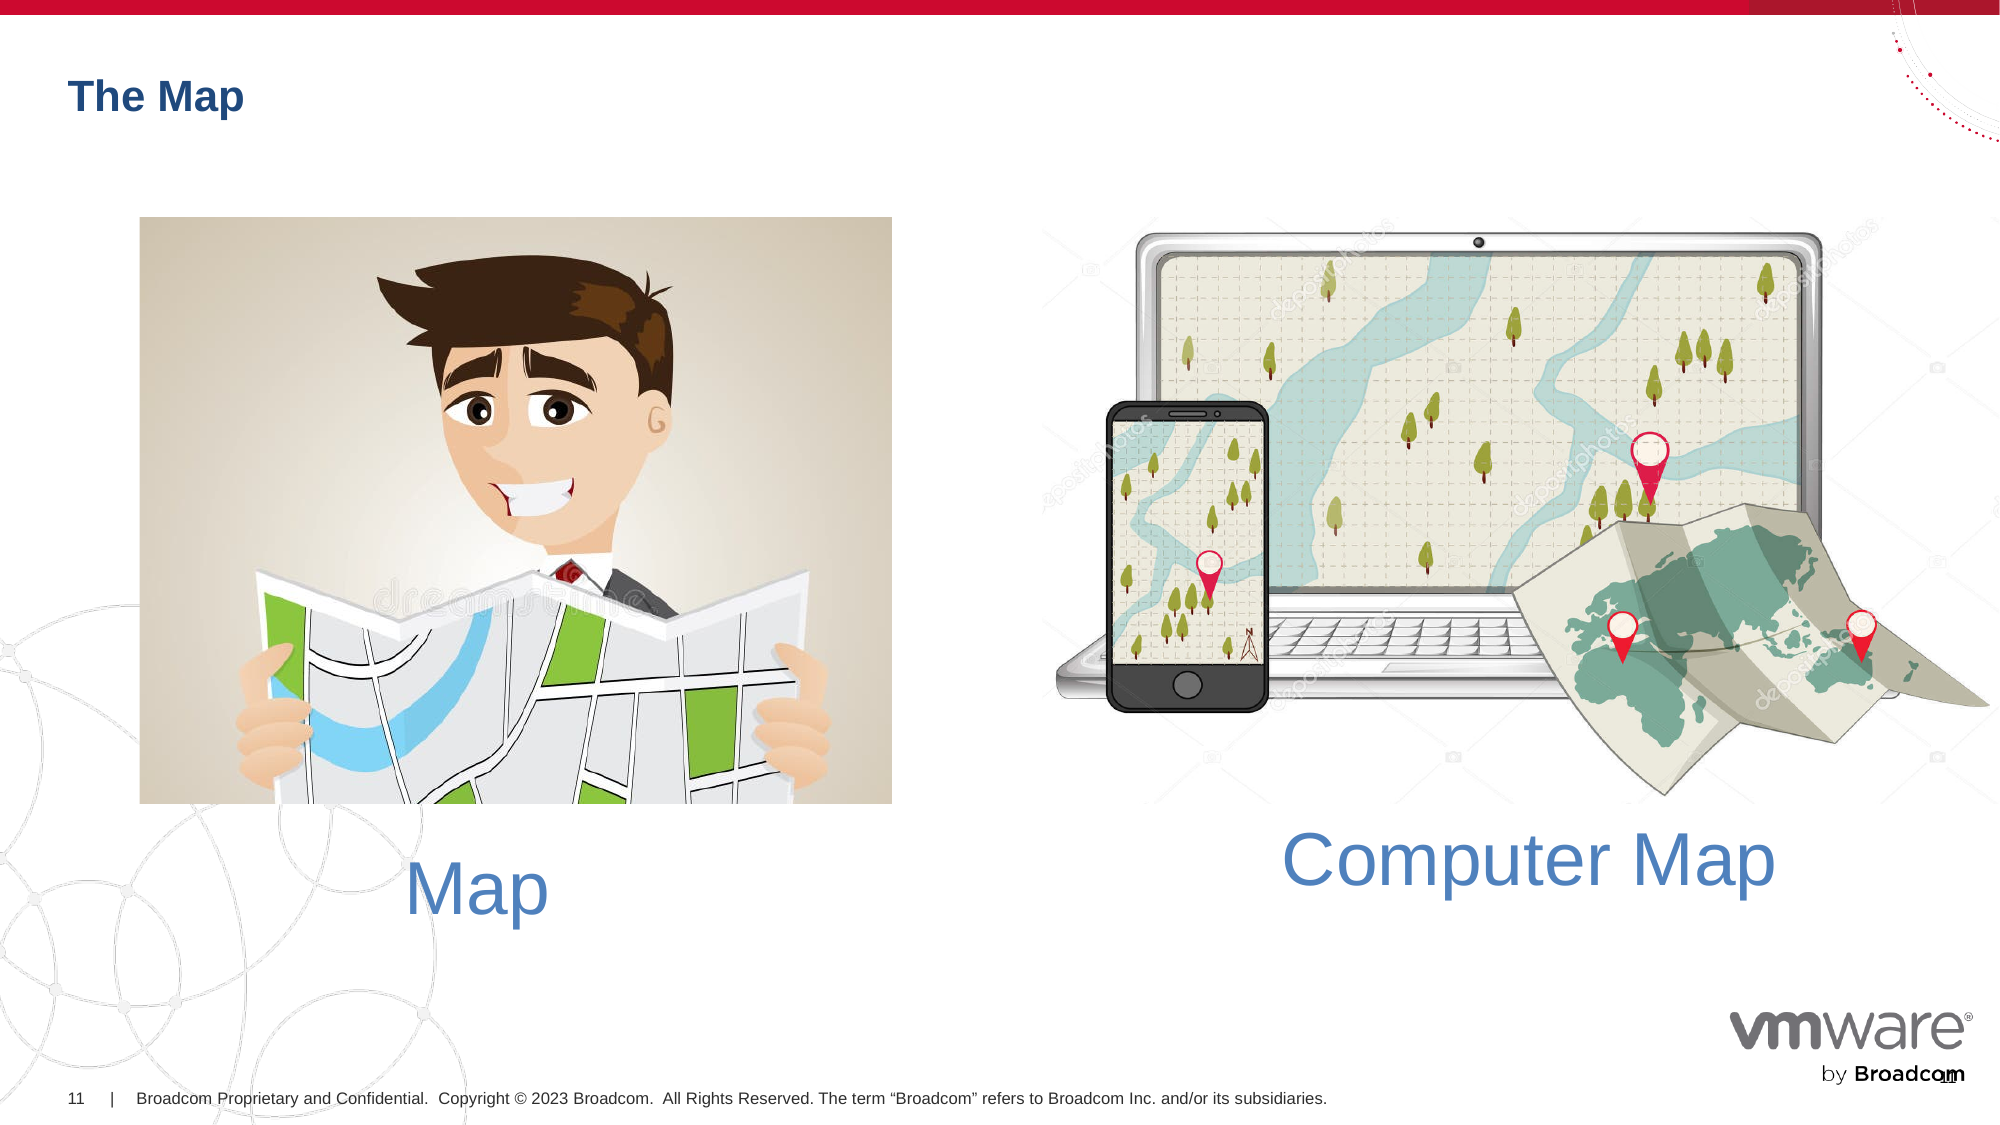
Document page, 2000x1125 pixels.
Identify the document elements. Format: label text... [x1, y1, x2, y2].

picture [1864, 0, 2000, 151]
text_box Map [92, 832, 863, 938]
picture [1042, 216, 2000, 804]
text_box Computer Map [1082, 813, 1978, 909]
title The Map [67, 67, 1932, 128]
picture [1721, 1003, 1978, 1088]
picture [0, 216, 893, 1125]
